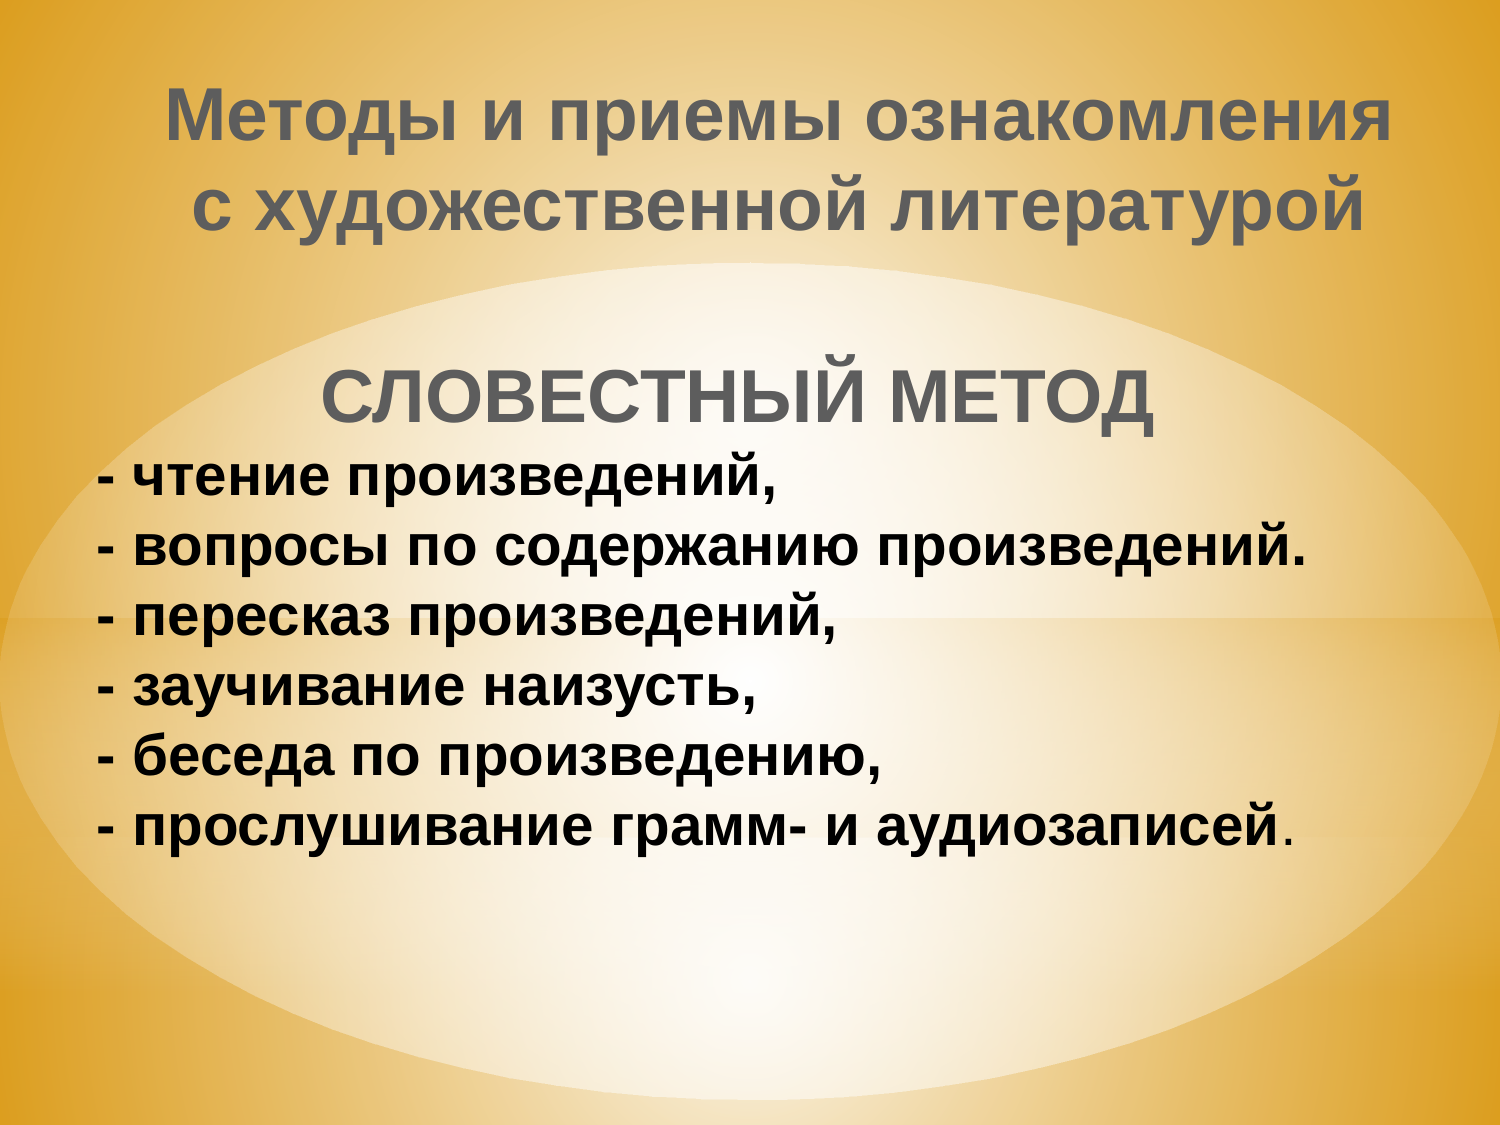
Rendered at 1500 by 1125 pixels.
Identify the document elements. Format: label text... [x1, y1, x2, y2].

text_box СЛОВЕСТНЫЙ МЕТОД - чтение произведений, - вопросы по содержанию произведений. - пересказ произведений, - заучивание наизусть, - беседа по произведению, - прослушивание грамм- и аудиозаписей. [82, 339, 1395, 865]
text_box Методы и приемы ознакомления с художественной литературой [128, 58, 1430, 254]
